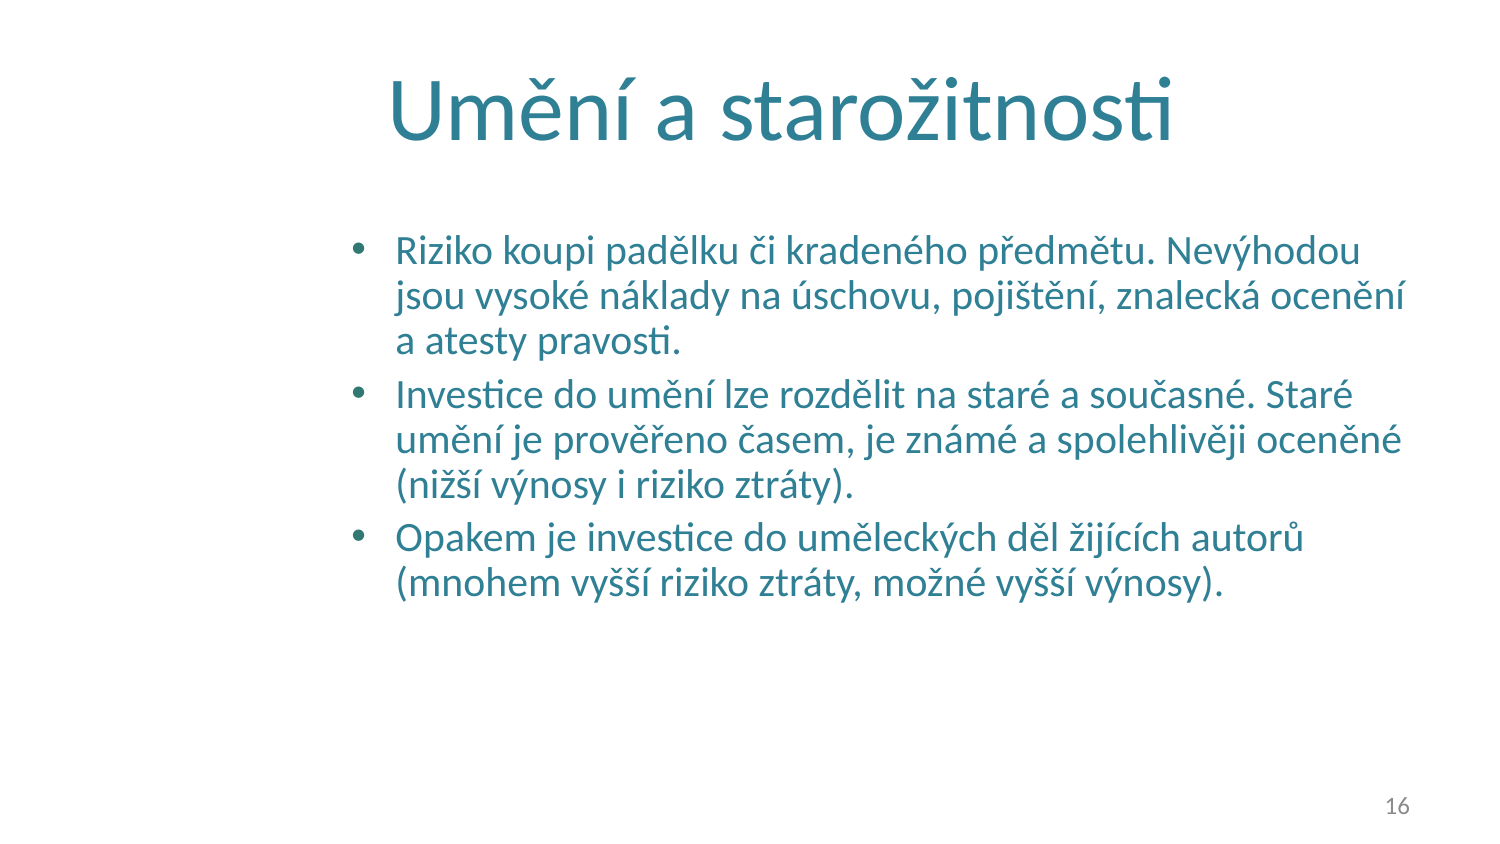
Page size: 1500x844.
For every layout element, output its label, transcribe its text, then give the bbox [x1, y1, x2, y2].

slide_number 16 [1074, 782, 1425, 828]
title Umění a starožitnosti [371, 33, 1425, 175]
list Riziko koupi padělku či kradeného předmětu. Nevýhodou jsou vysoké náklady na úschovu, pojištění, znalecká ocenění a atesty pravosti. Investice do umění lze rozdělit na staré a současné. Staré umění je prověřeno časem, je známé a spolehlivěji oceněné (nižší výnosy i riziko ztráty). Opakem je investice do uměleckých děl žijících autorů (mnohem vyšší riziko ztráty, možné vyšší výnosy). [336, 221, 1447, 844]
